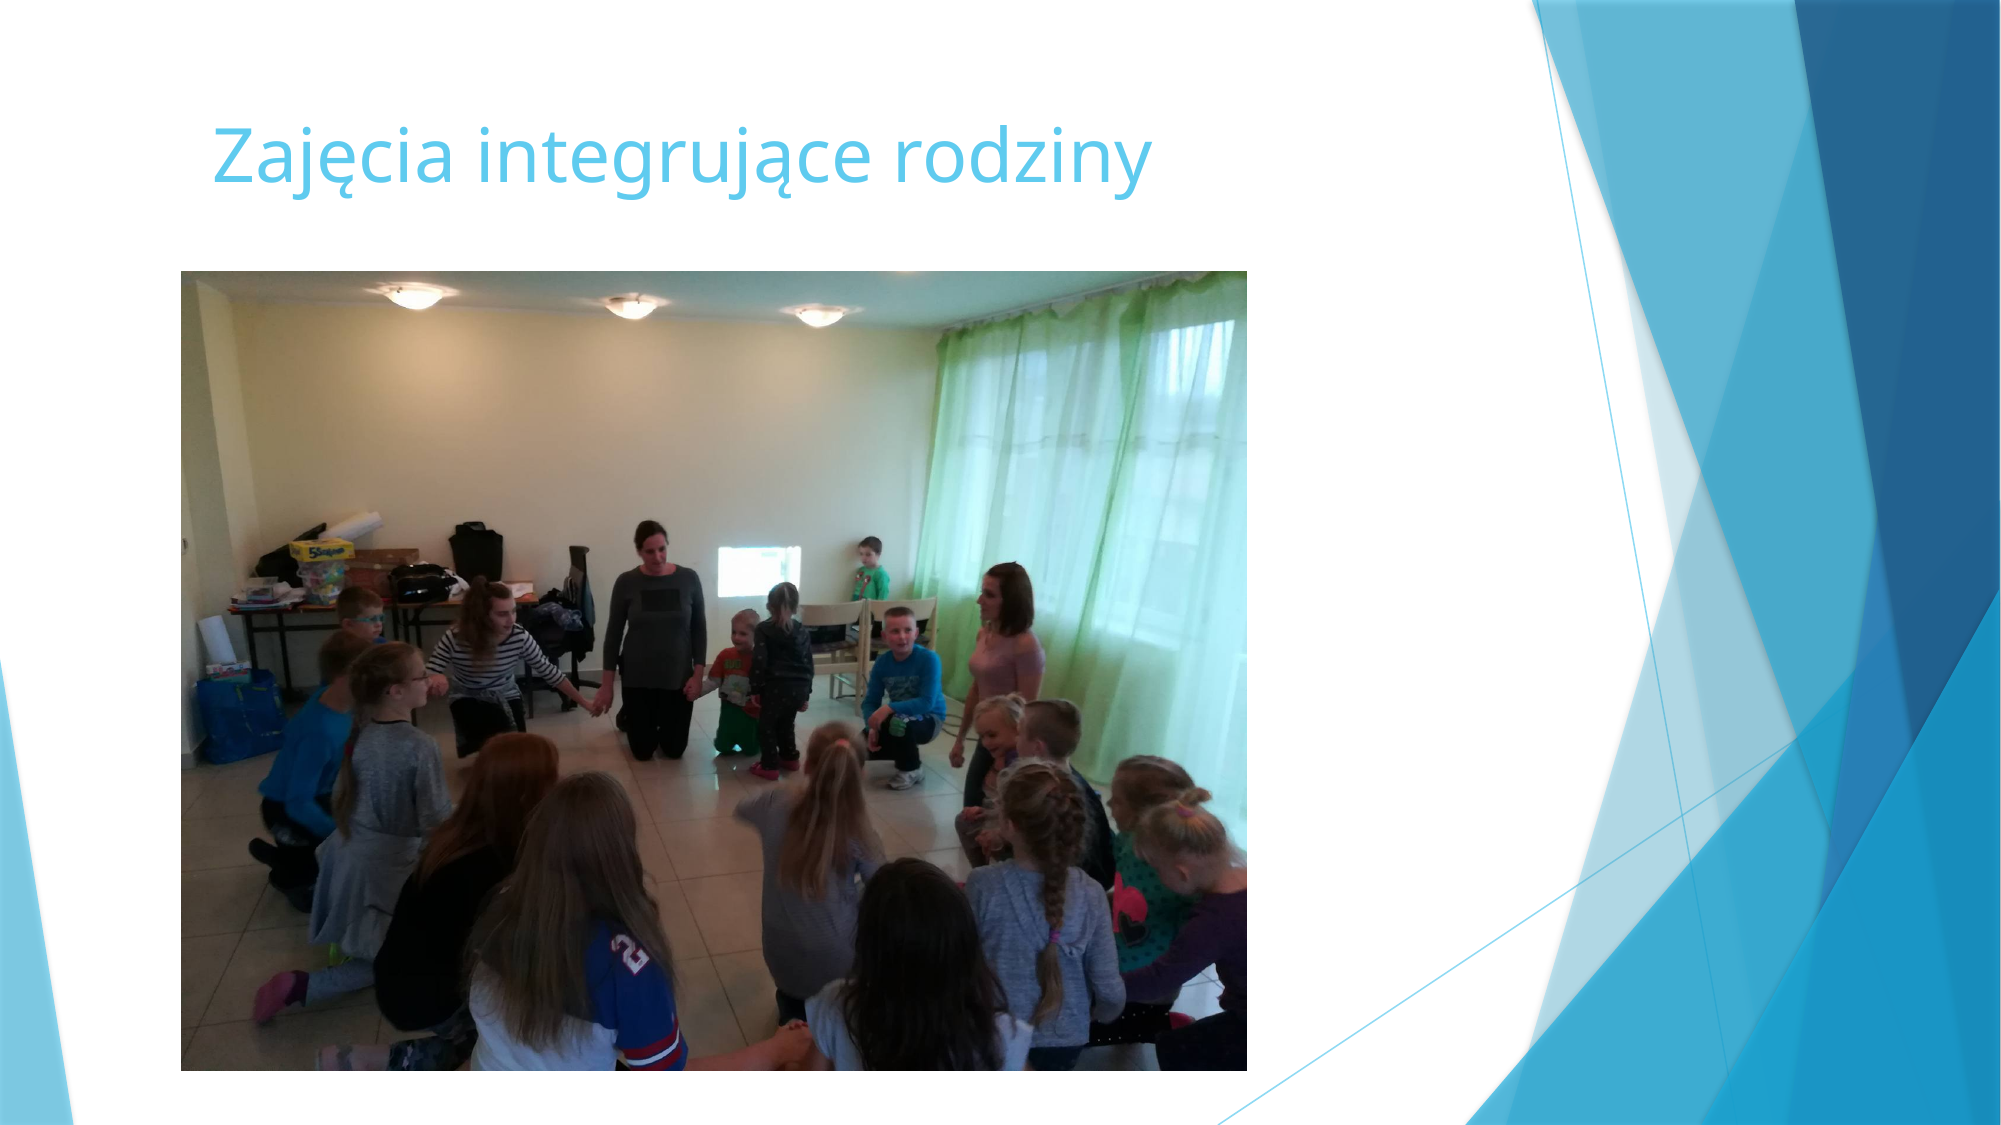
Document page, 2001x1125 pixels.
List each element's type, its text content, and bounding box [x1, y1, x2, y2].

title Zajęcia integrujące rodziny [197, 99, 1608, 317]
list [180, 270, 1247, 1071]
